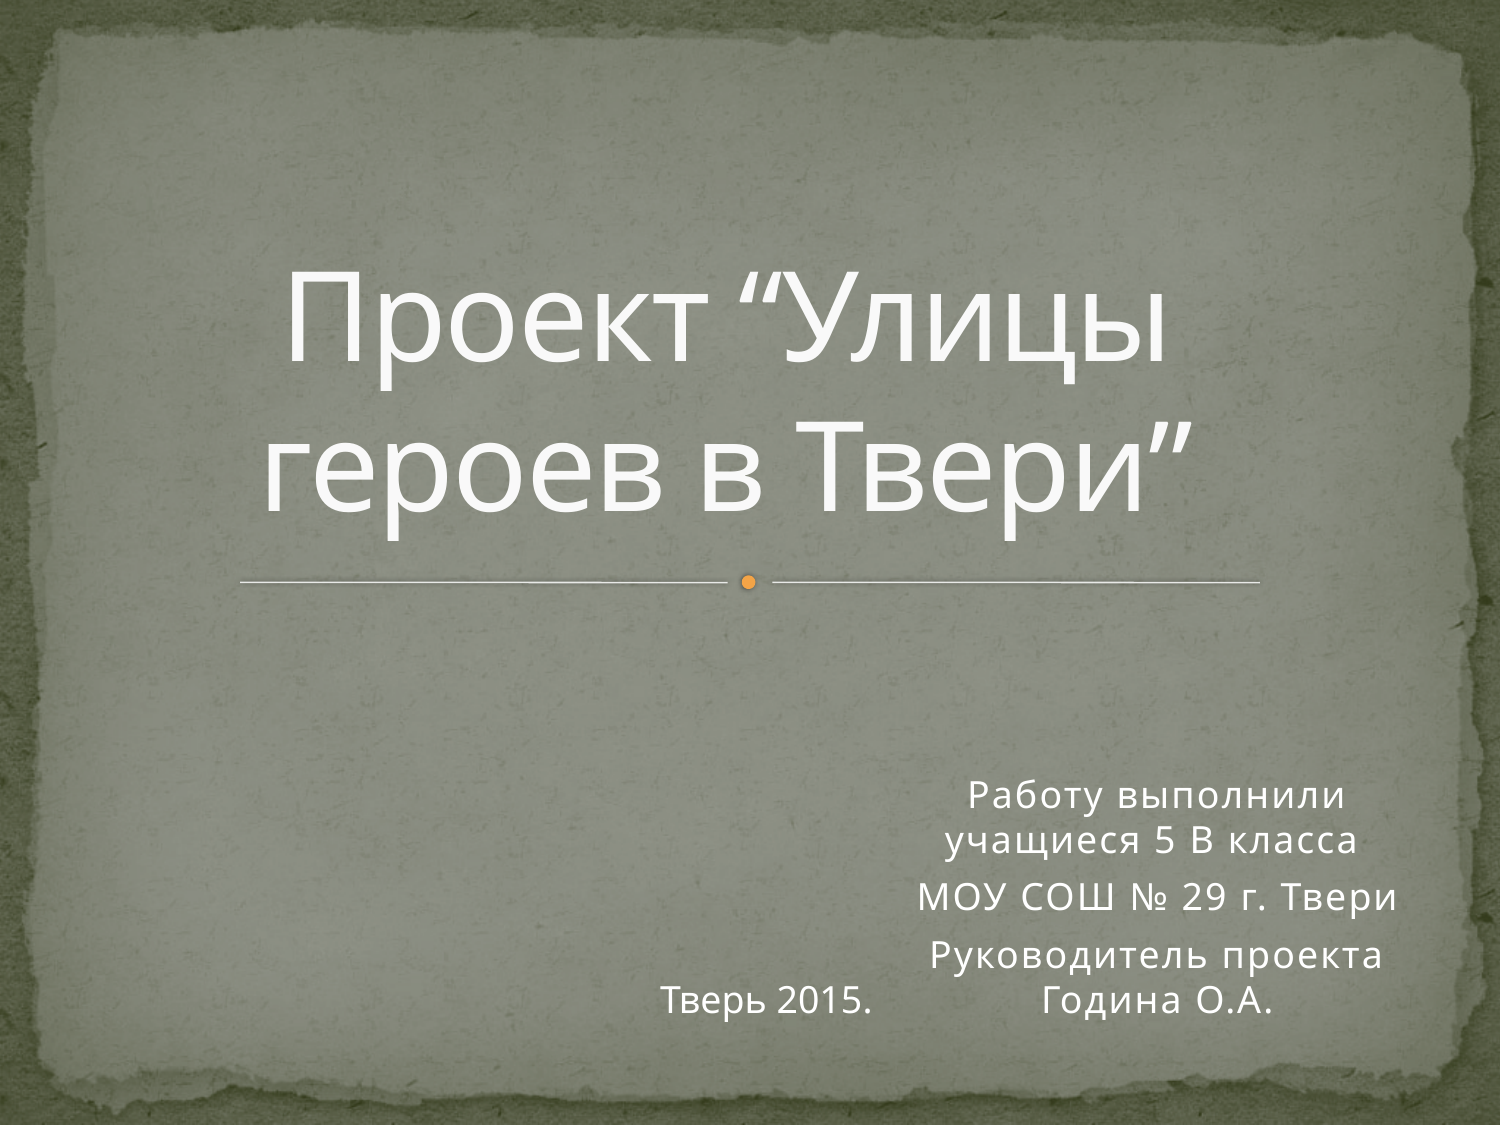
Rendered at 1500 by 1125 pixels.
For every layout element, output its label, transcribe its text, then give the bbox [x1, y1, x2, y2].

text_box Тверь 2015. [478, 975, 1034, 1125]
text_box Работу выполнили учащиеся 5 В класса МОУ СОШ № 29 г. Твери Руководитель проекта Година О.А. [879, 763, 1436, 964]
text_box Проект “Улицы героев в Твери” [88, 243, 1364, 544]
